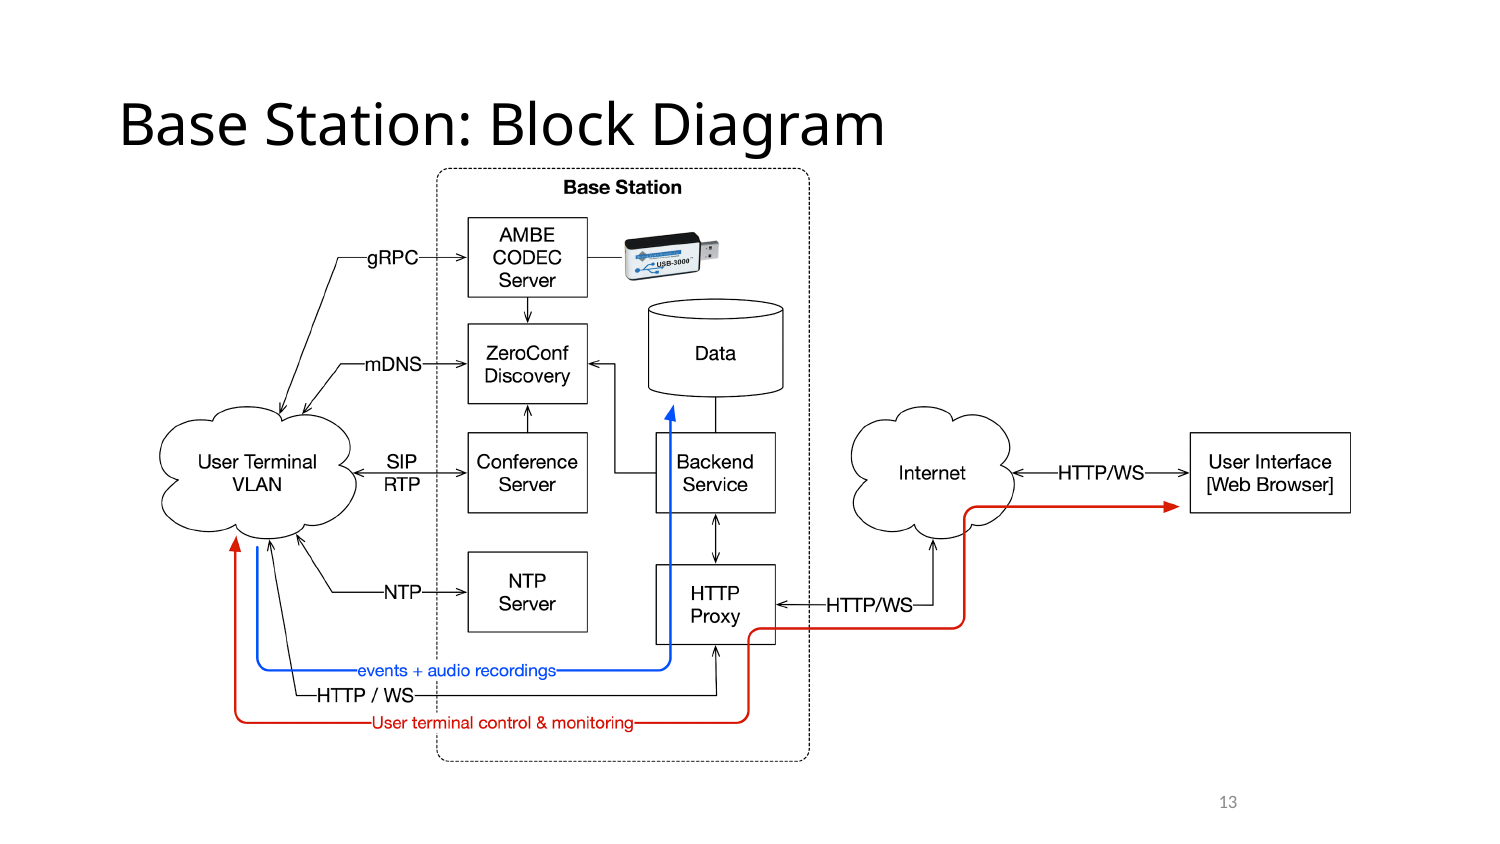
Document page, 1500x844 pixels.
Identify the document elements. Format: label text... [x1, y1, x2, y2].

title Base Station: Block Diagram [103, 44, 1397, 208]
slide_number 13 [1059, 782, 1397, 827]
picture [149, 167, 1351, 762]
